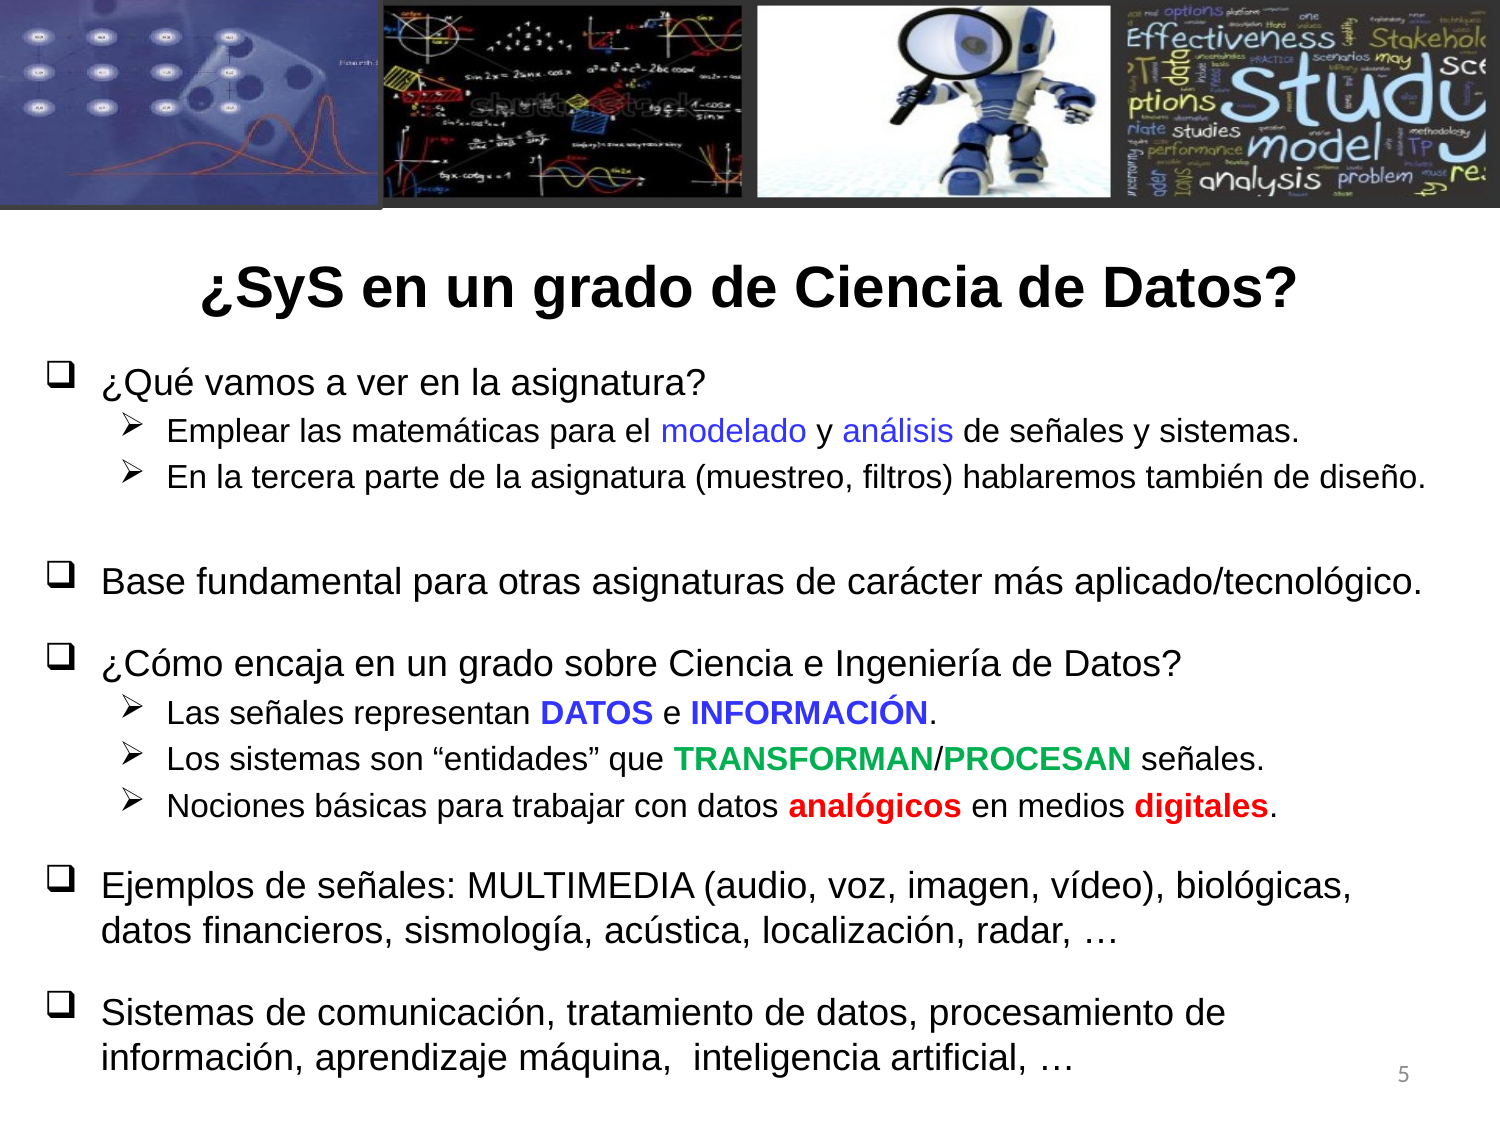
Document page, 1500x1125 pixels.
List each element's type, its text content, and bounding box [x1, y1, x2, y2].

list ¿Qué vamos a ver en la asignatura? Emplear las matemáticas para el modelado y análisis de señales y sistemas. En la tercera parte de la asignatura (muestreo, filtros) hablaremos también de diseño. Base fundamental para otras asignaturas de carácter más aplicado/tecnológico. ¿Cómo encaja en un grado sobre Ciencia e Ingeniería de Datos? Las señales representan DATOS e INFORMACIÓN. Los sistemas son “entidades” que TRANSFORMAN/PROCESAN señales. Nociones básicas para trabajar con datos analógicos en medios digitales. Ejemplos de señales: MULTIMEDIA (audio, voz, imagen, vídeo), biológicas, datos financieros, sismología, acústica, localización, radar, … Sistemas de comunicación, tratamiento de datos, procesamiento de información, aprendizaje máquina, inteligencia artificial, … [29, 349, 1447, 1103]
slide_number 5 [1074, 1042, 1425, 1103]
title ¿SyS en un grado de Ciencia de Datos? [75, 242, 1425, 327]
picture [0, 0, 378, 205]
picture [383, 0, 1500, 208]
